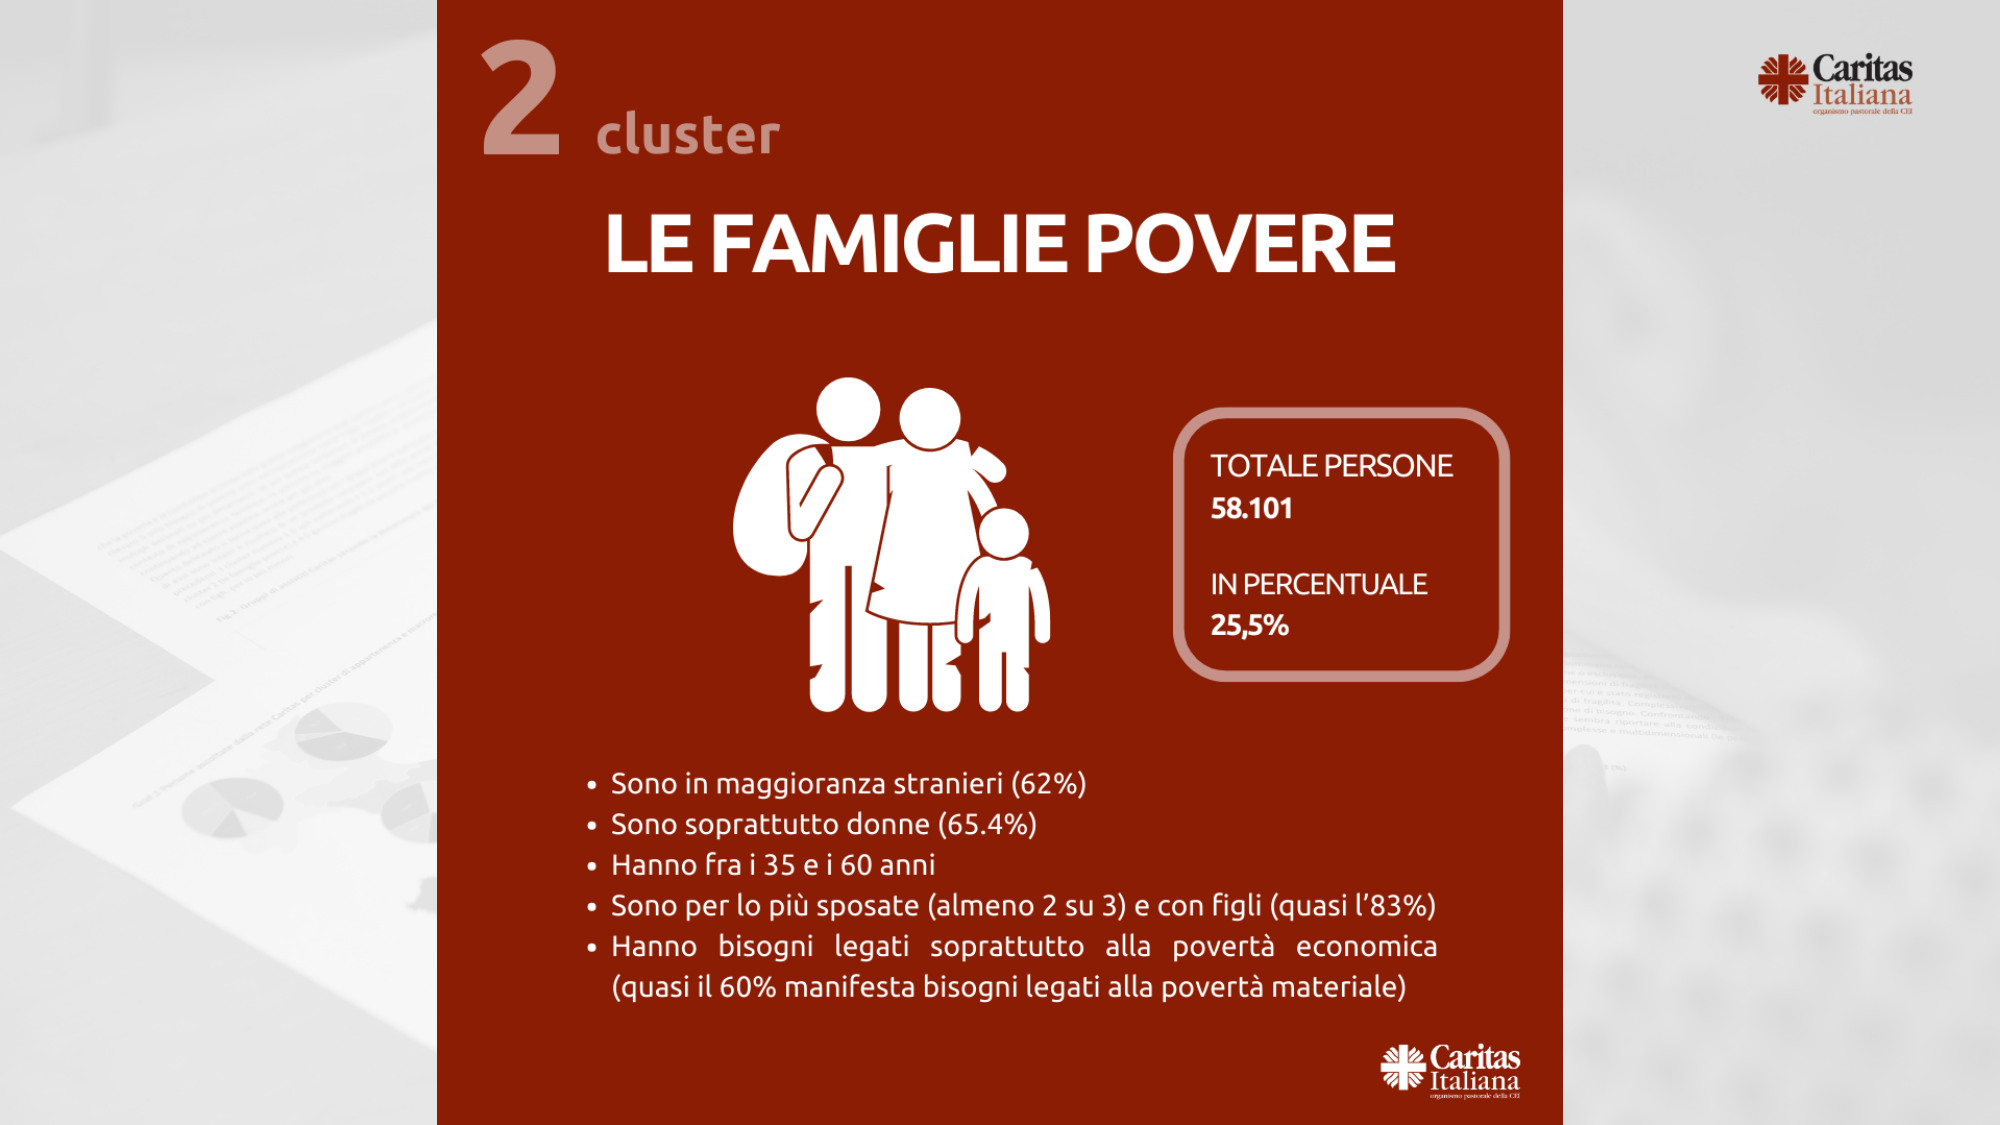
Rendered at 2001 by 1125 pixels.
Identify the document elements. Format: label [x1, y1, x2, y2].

list [0, 0, 437, 1125]
list [1563, 0, 2000, 1125]
picture [437, 0, 1563, 1125]
